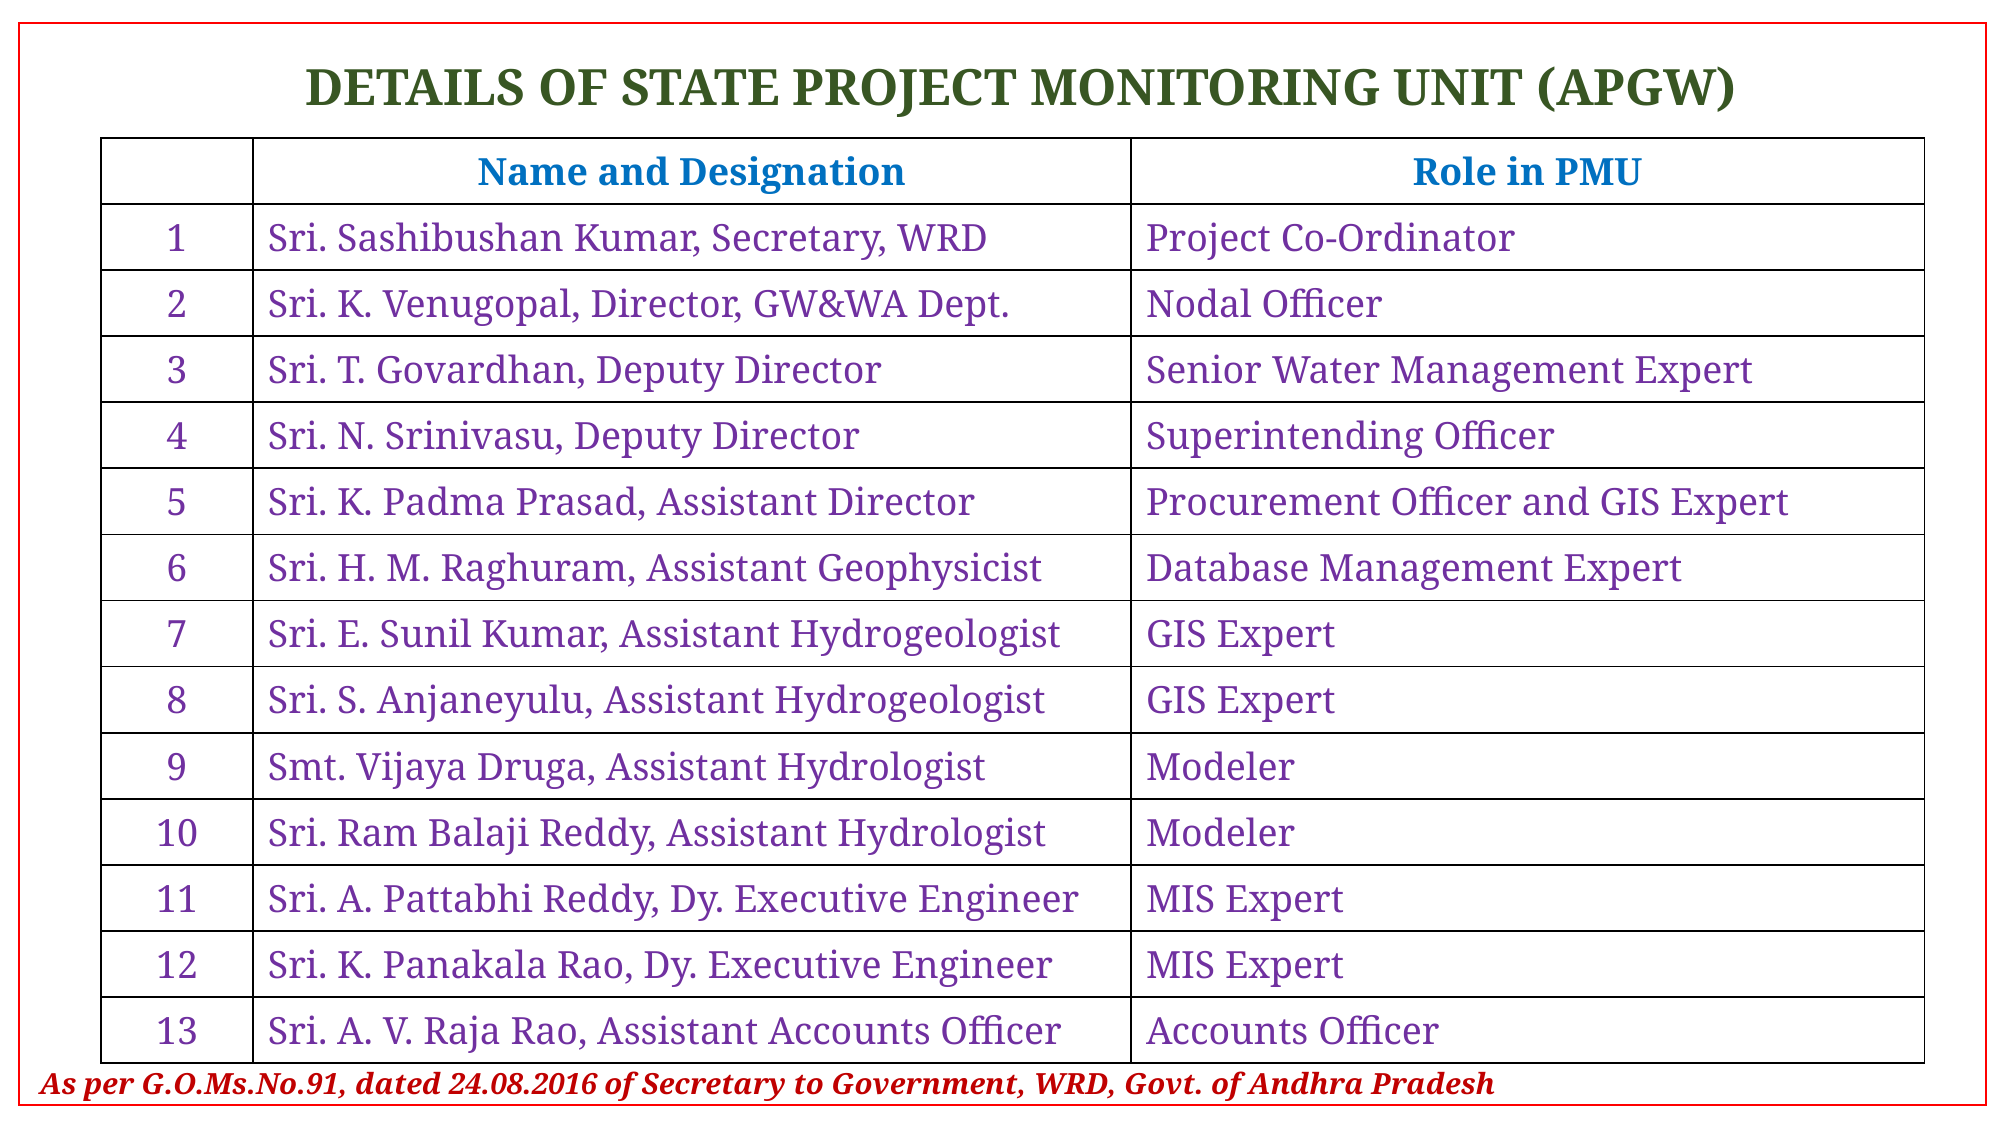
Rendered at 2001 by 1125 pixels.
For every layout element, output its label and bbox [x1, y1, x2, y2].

text_box [18, 22, 1987, 1106]
